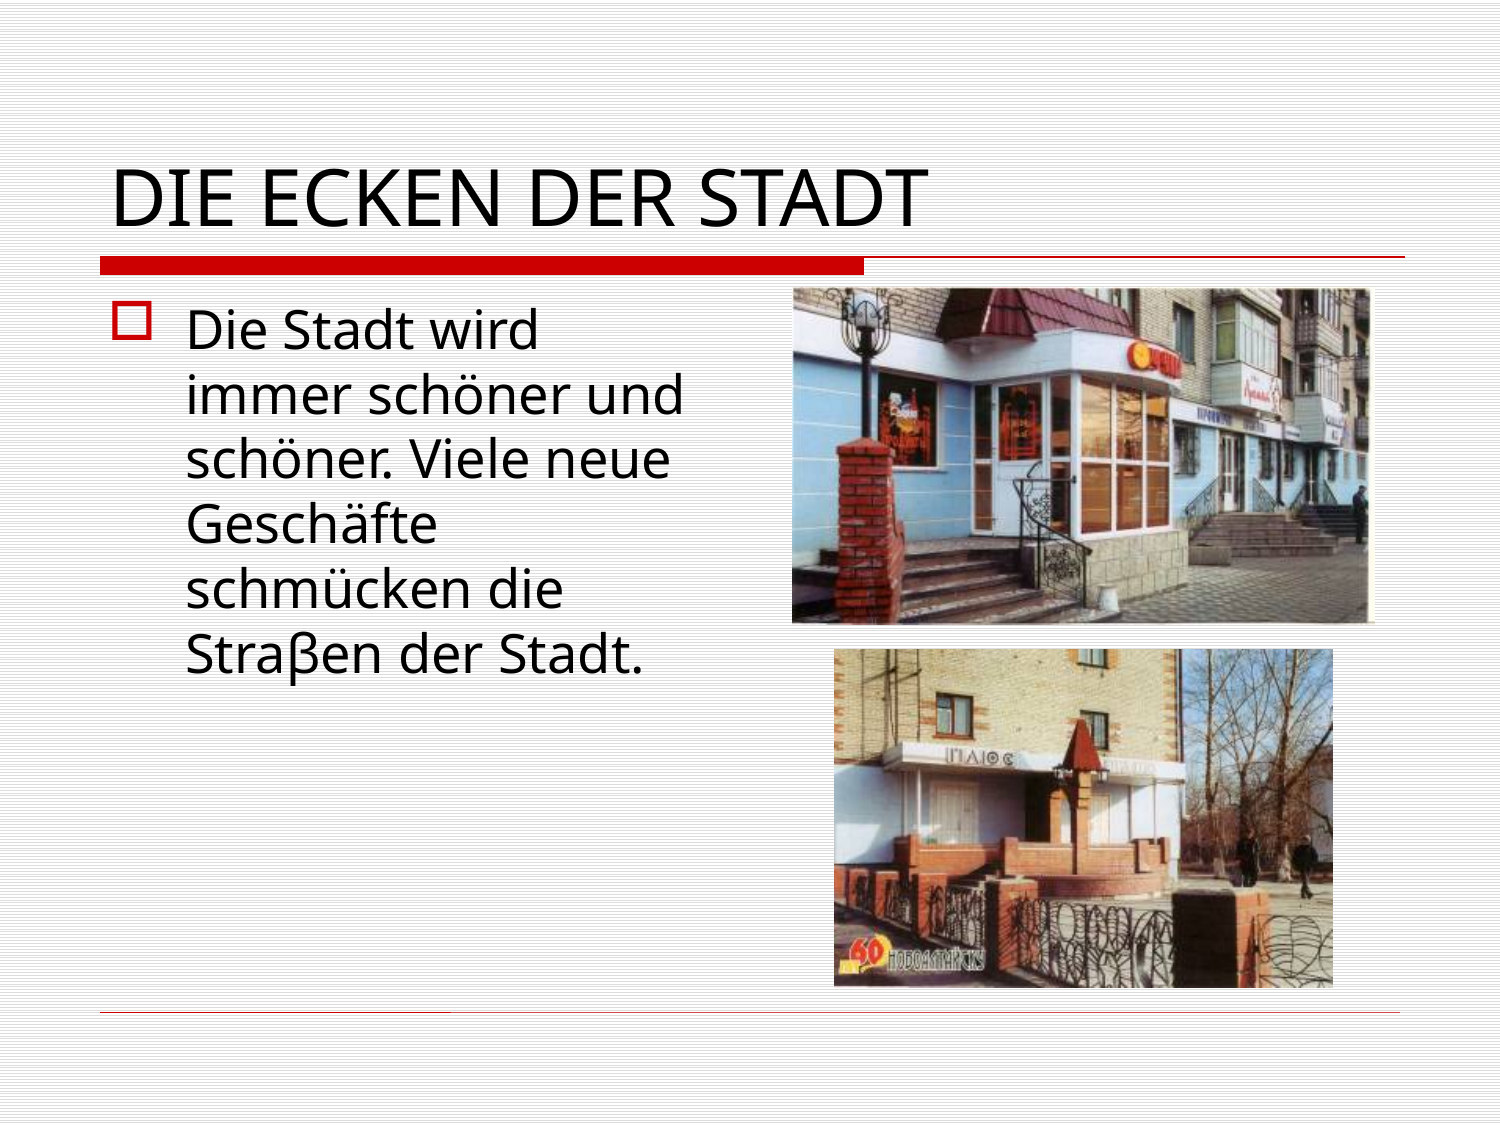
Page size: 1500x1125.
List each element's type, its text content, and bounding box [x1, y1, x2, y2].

list Die Stadt wird immer schöner und schöner. Viele neue Geschäfte schmücken die Straβen der Stadt. [92, 287, 737, 988]
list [792, 287, 1375, 626]
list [834, 649, 1333, 988]
title DIE ECKEN DER STADT [93, 49, 1407, 250]
